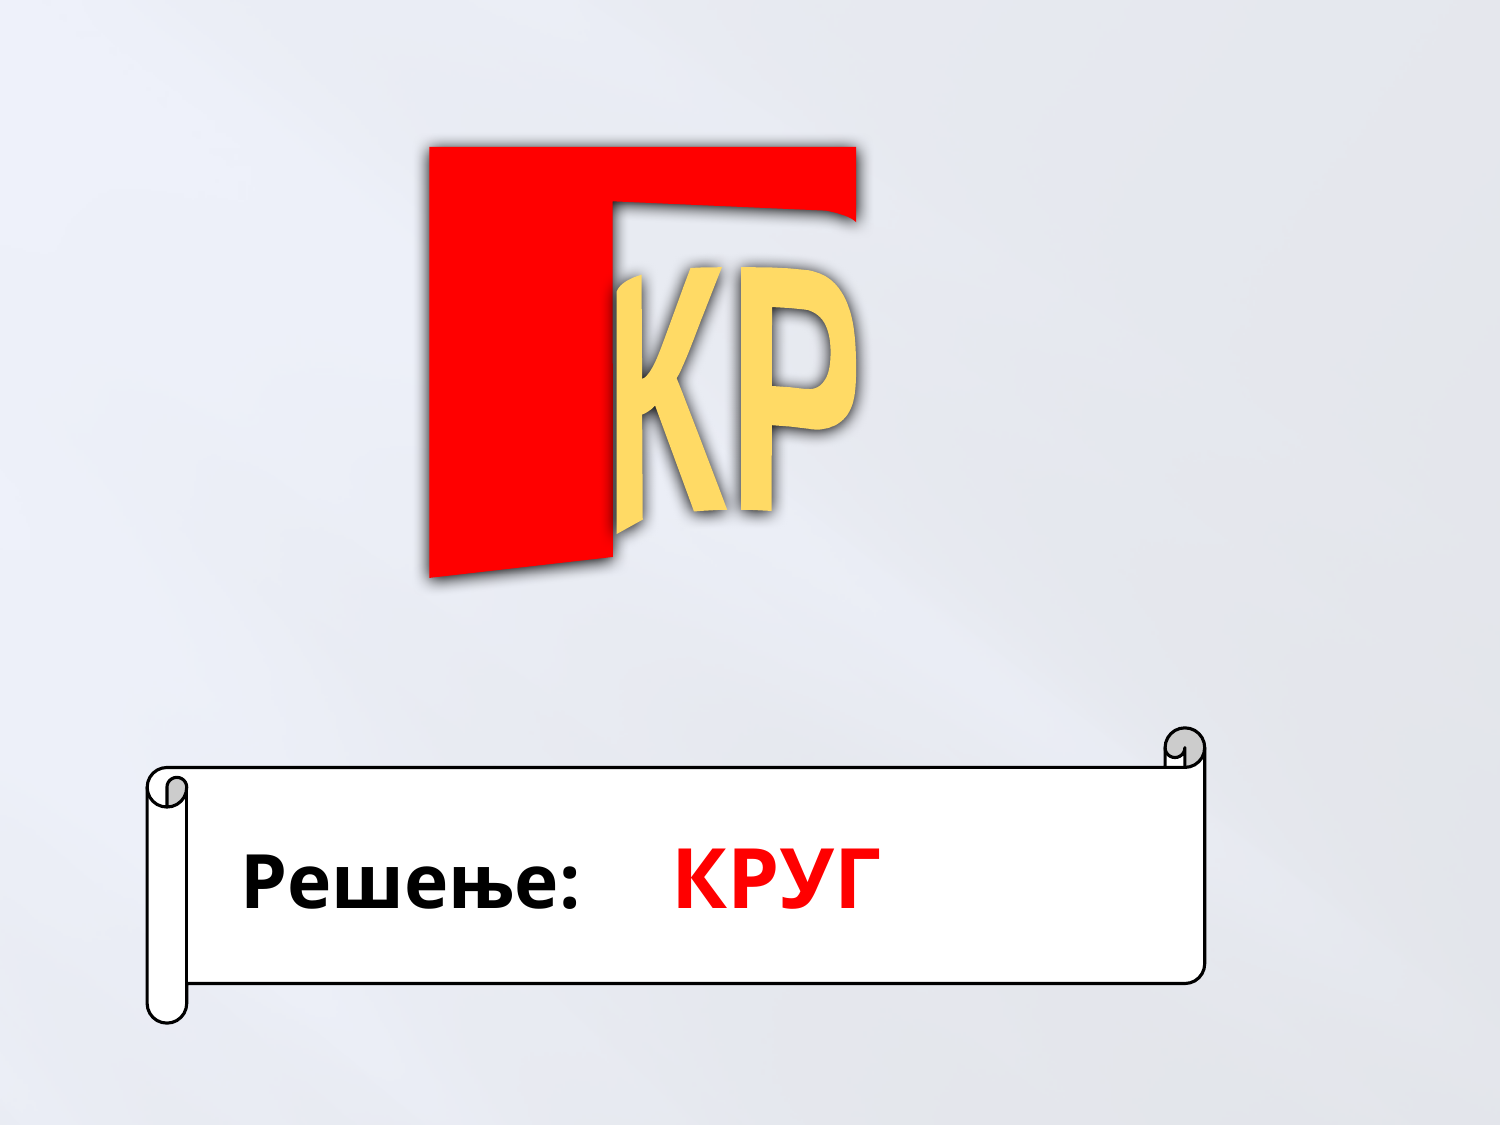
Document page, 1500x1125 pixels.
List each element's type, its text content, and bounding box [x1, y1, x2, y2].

text_box Решење: КРУГ [147, 727, 1205, 1024]
